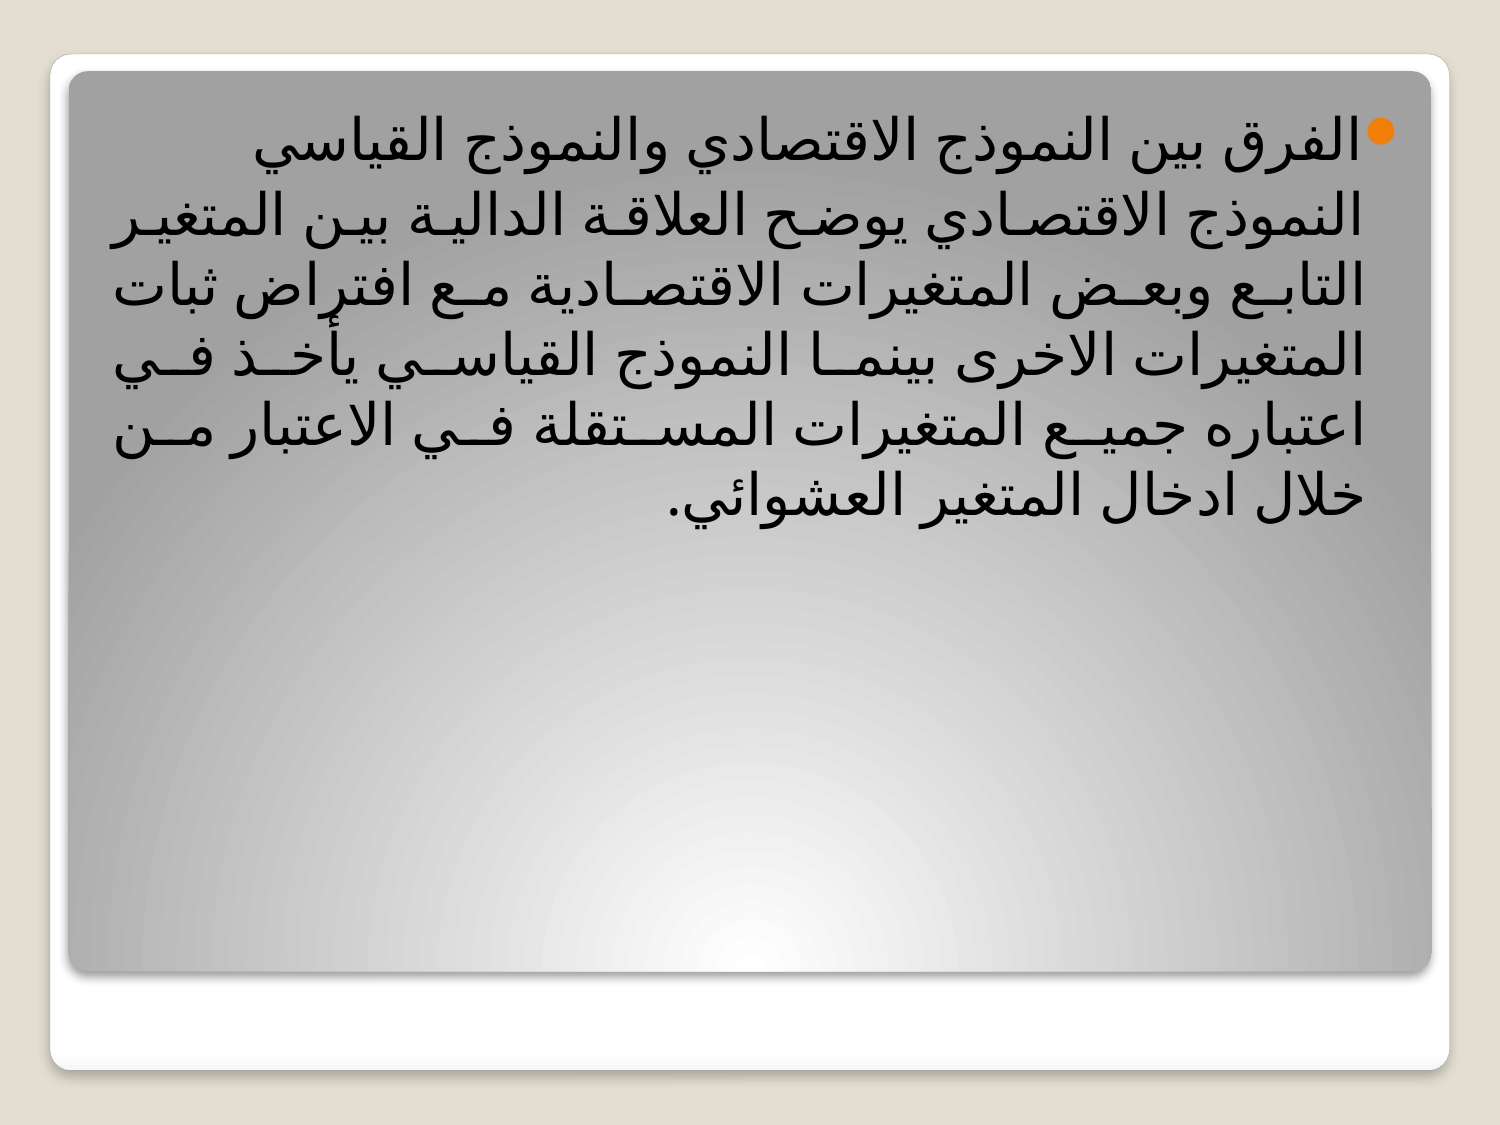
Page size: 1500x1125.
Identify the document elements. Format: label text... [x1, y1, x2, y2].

list الفرق بين النموذج الاقتصادي والنموذج القياسي النموذج الاقتصادي يوضح العلاقة الدالية بين المتغير التابع وبعض المتغيرات الاقتصادية مع افتراض ثبات المتغيرات الاخرى بينما النموذج القياسي يأخذ في اعتباره جميع المتغيرات المستقلة في الاعتبار من خلال ادخال المتغير العشوائي. [82, 86, 1425, 774]
